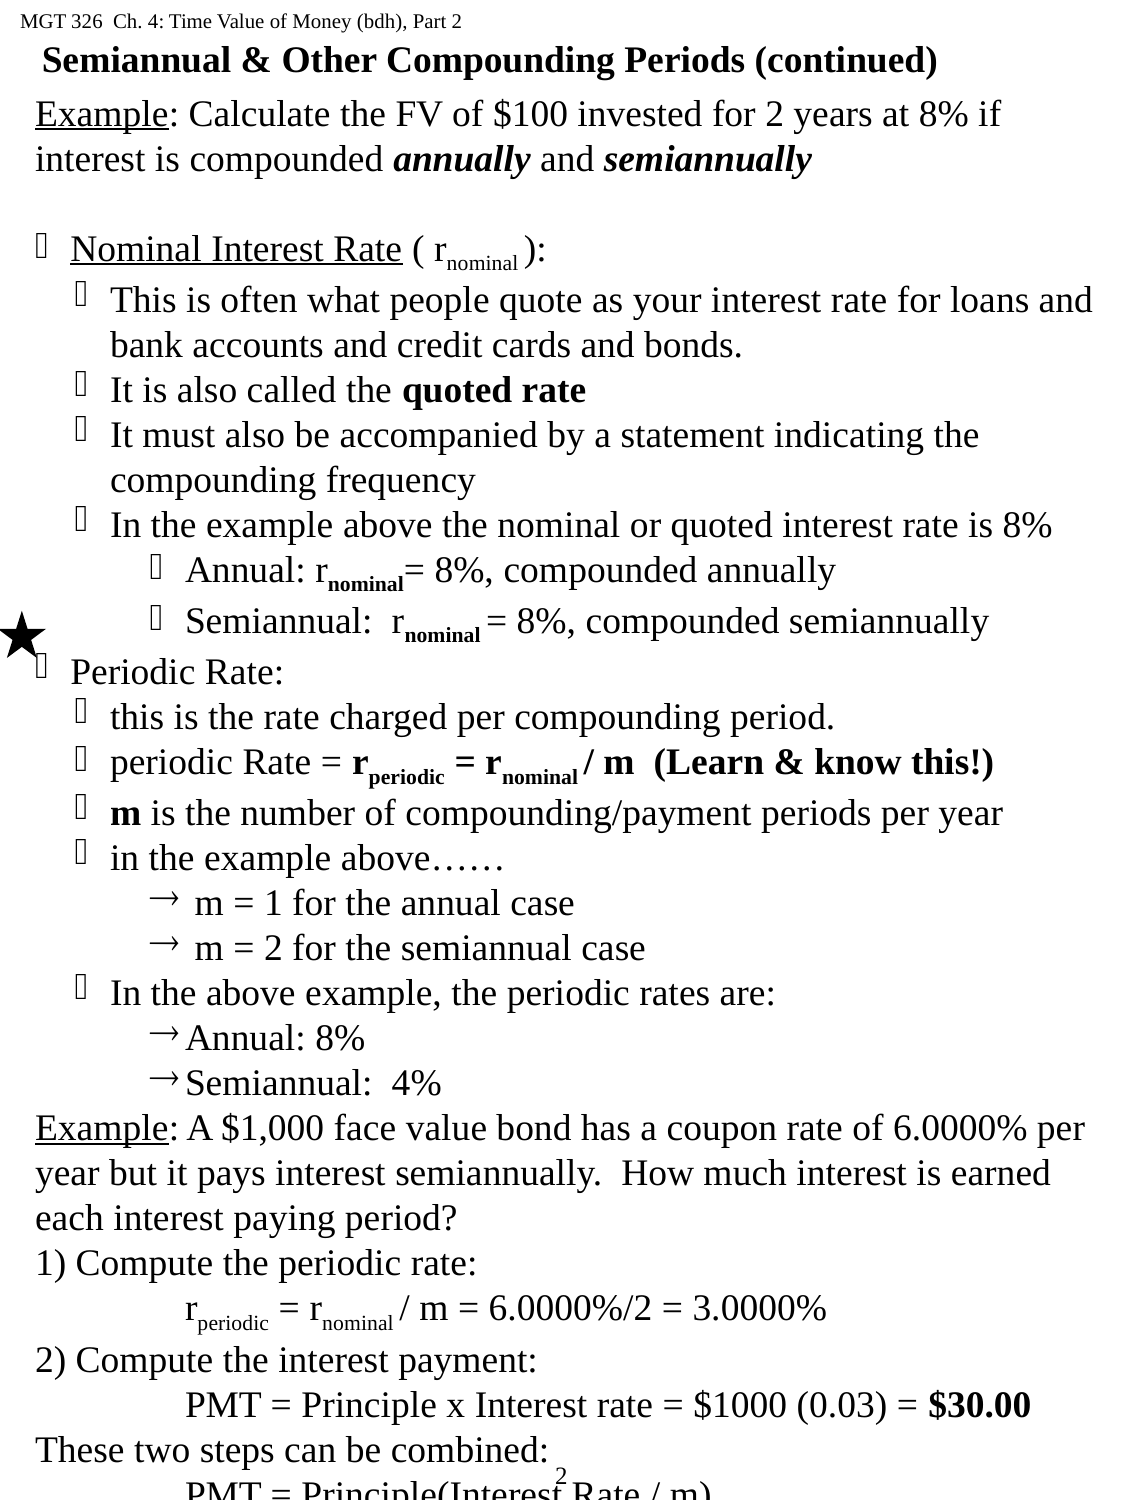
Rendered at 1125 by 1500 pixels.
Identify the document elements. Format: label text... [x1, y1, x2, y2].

text_box Example: Calculate the FV of $100 invested for 2 years at 8% if interest is compounded annually and semiannually Nominal Interest Rate ( rnominal ): This is often what people quote as your interest rate for loans and bank accounts and credit cards and bonds. It is also called the quoted rate It must also be accompanied by a statement indicating the compounding frequency In the example above the nominal or quoted interest rate is 8% Annual: rnominal= 8%, compounded annually Semiannual: rnominal = 8%, compounded semiannually Periodic Rate: this is the rate charged per compounding period. periodic Rate = rperiodic = rnominal / m (Learn & know this!) m is the number of compounding/payment periods per year in the example above…… m = 1 for the annual case m = 2 for the semiannual case In the above example, the periodic rates are: Annual: 8% Semiannual: 4% Example: A $1,000 face value bond has a coupon rate of 6.0000% per year but it pays interest semiannually. How much interest is earned each interest paying period? 1) Compute the periodic rate: rperiodic = rnominal / m = 6.0000%/2 = 3.0000% 2) Compute the interest payment: PMT = Principle x Interest rate = $1000 (0.03) = $30.00 These two steps can be combined: PMT = Principle(Interest Rate / m) [20, 81, 1125, 1500]
text_box Semiannual & Other Compounding Periods (continued) [27, 27, 1125, 88]
text_box [0, 613, 44, 656]
footer MGT 326 Ch. 4: Time Value of Money (bdh), Part 2 [0, 0, 563, 44]
